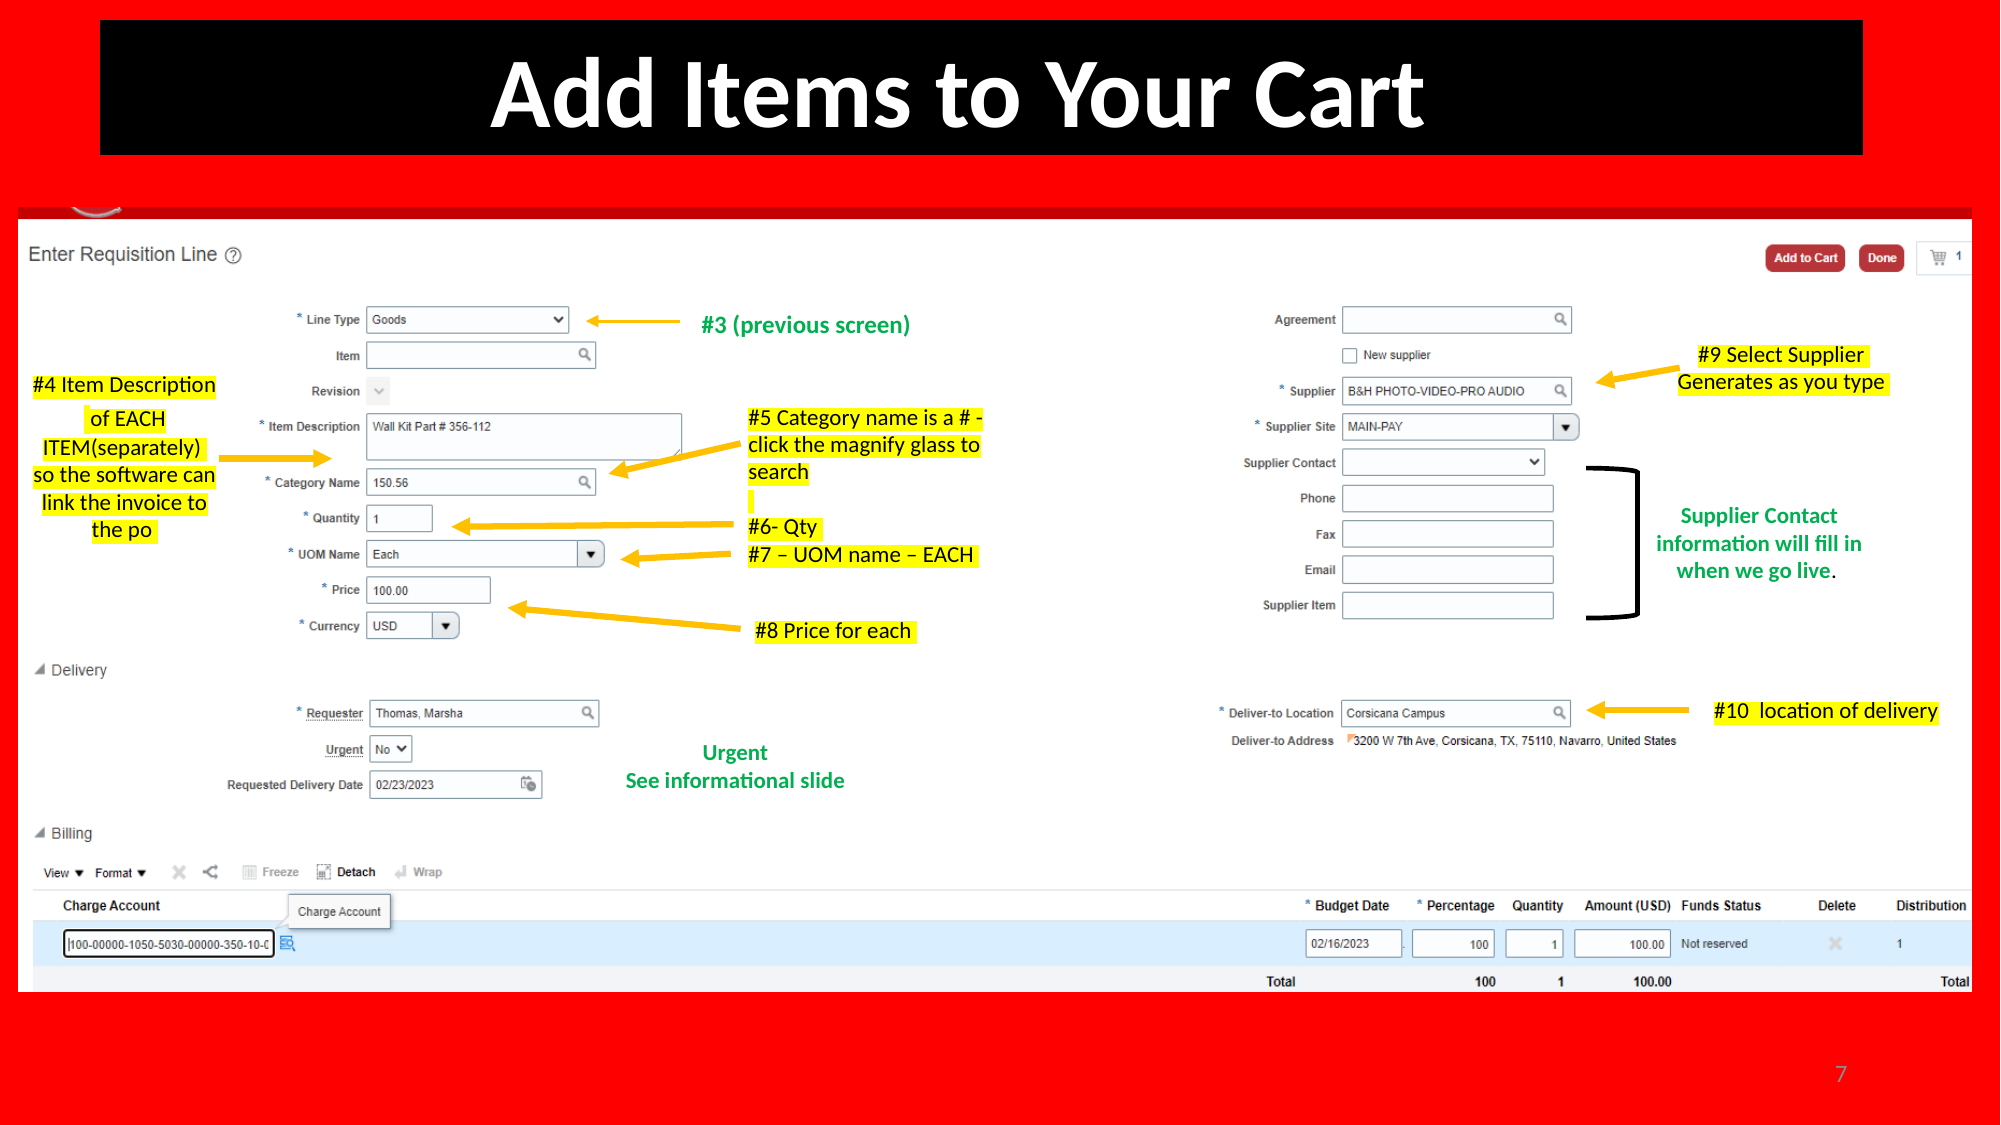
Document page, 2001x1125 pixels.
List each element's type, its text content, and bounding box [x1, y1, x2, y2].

picture [18, 207, 1972, 992]
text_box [620, 553, 731, 560]
slide_number 7 [1412, 1042, 1863, 1103]
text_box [507, 607, 741, 630]
text_box Add Items to Your Cart [100, 20, 1863, 155]
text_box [1595, 367, 1680, 383]
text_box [608, 443, 741, 474]
